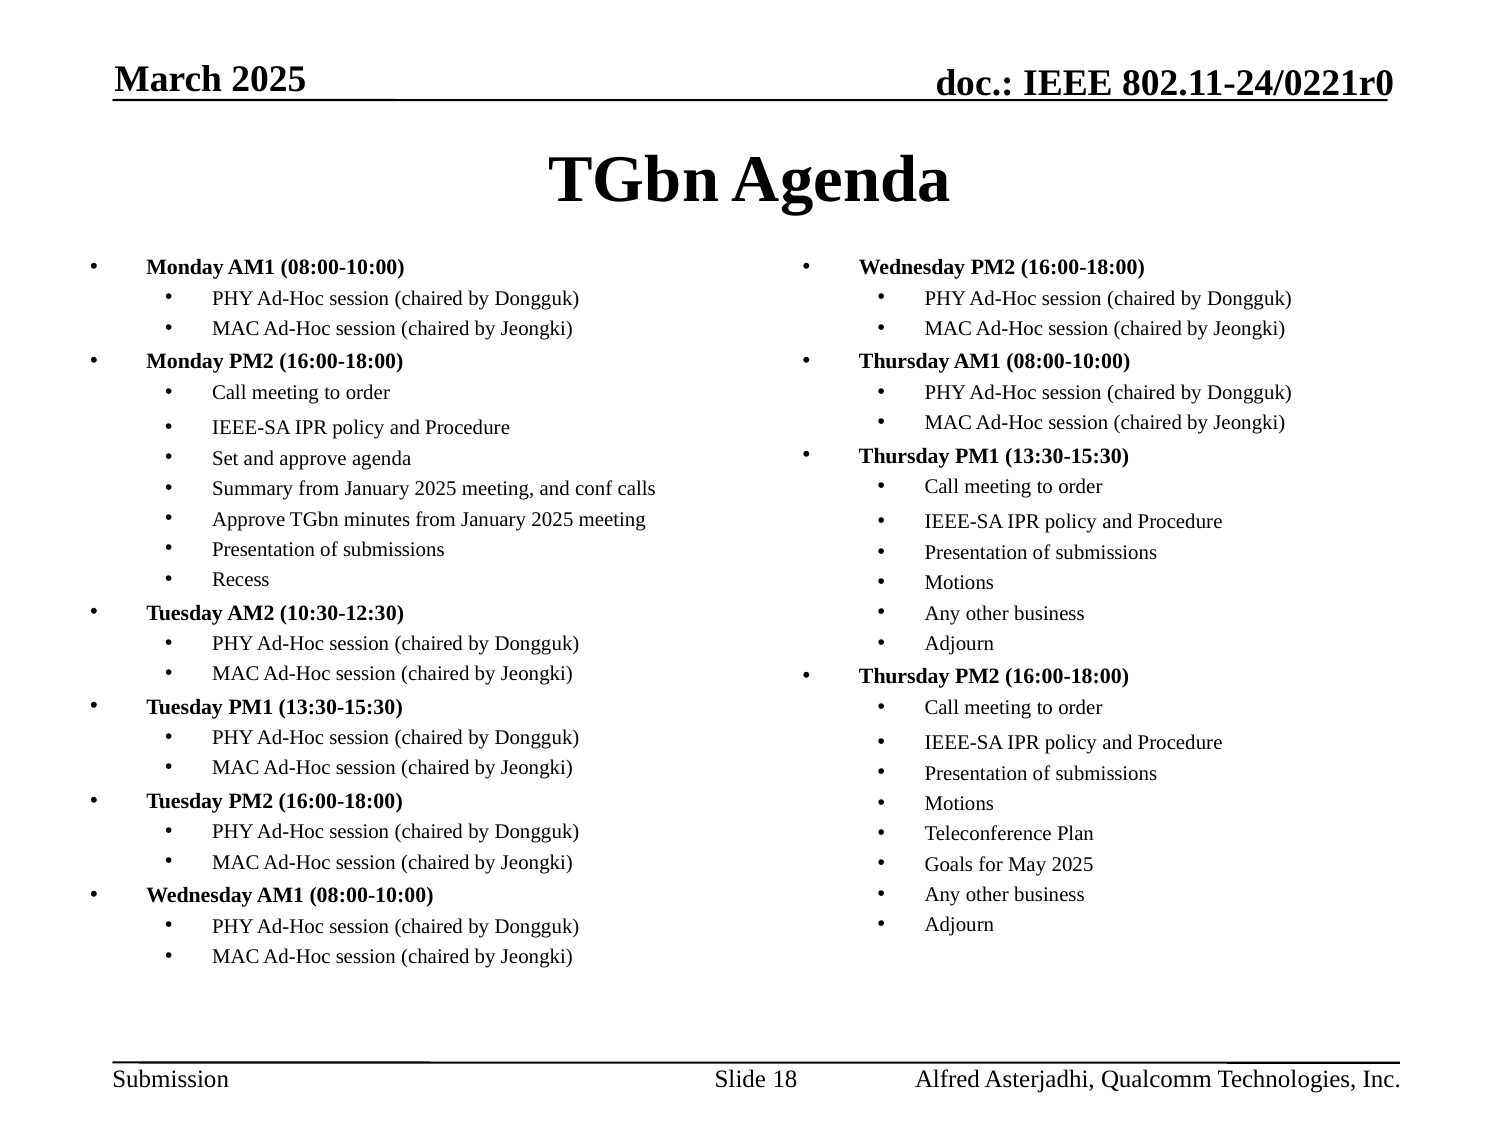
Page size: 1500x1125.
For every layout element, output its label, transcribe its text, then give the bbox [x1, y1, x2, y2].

footer Alfred Asterjadhi, Qualcomm Technologies, Inc. [878, 1063, 1402, 1093]
list Monday AM1 (08:00-10:00) PHY Ad-Hoc session (chaired by Dongguk) MAC Ad-Hoc session (chaired by Jeongki) Monday PM2 (16:00-18:00) Call meeting to order IEEE-SA IPR policy and Procedure Set and approve agenda Summary from January 2025 meeting, and conf calls Approve TGbn minutes from January 2025 meeting Presentation of submissions Recess Tuesday AM2 (10:30-12:30) PHY Ad-Hoc session (chaired by Dongguk) MAC Ad-Hoc session (chaired by Jeongki) Tuesday PM1 (13:30-15:30) PHY Ad-Hoc session (chaired by Dongguk) MAC Ad-Hoc session (chaired by Jeongki) Tuesday PM2 (16:00-18:00) PHY Ad-Hoc session (chaired by Dongguk) MAC Ad-Hoc session (chaired by Jeongki) Wednesday AM1 (08:00-10:00) PHY Ad-Hoc session (chaired by Dongguk) MAC Ad-Hoc session (chaired by Jeongki) [74, 250, 787, 1063]
text_box Wednesday PM2 (16:00-18:00) PHY Ad-Hoc session (chaired by Dongguk) MAC Ad-Hoc session (chaired by Jeongki) Thursday AM1 (08:00-10:00) PHY Ad-Hoc session (chaired by Dongguk) MAC Ad-Hoc session (chaired by Jeongki) Thursday PM1 (13:30-15:30) Call meeting to order IEEE-SA IPR policy and Procedure Presentation of submissions Motions Any other business Adjourn Thursday PM2 (16:00-18:00) Call meeting to order IEEE-SA IPR policy and Procedure Presentation of submissions Motions Teleconference Plan Goals for May 2025 Any other business Adjourn [787, 250, 1500, 1063]
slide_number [114, 54, 423, 100]
slide_number Slide 18 [712, 1061, 800, 1123]
title TGbn Agenda [112, 99, 1388, 250]
